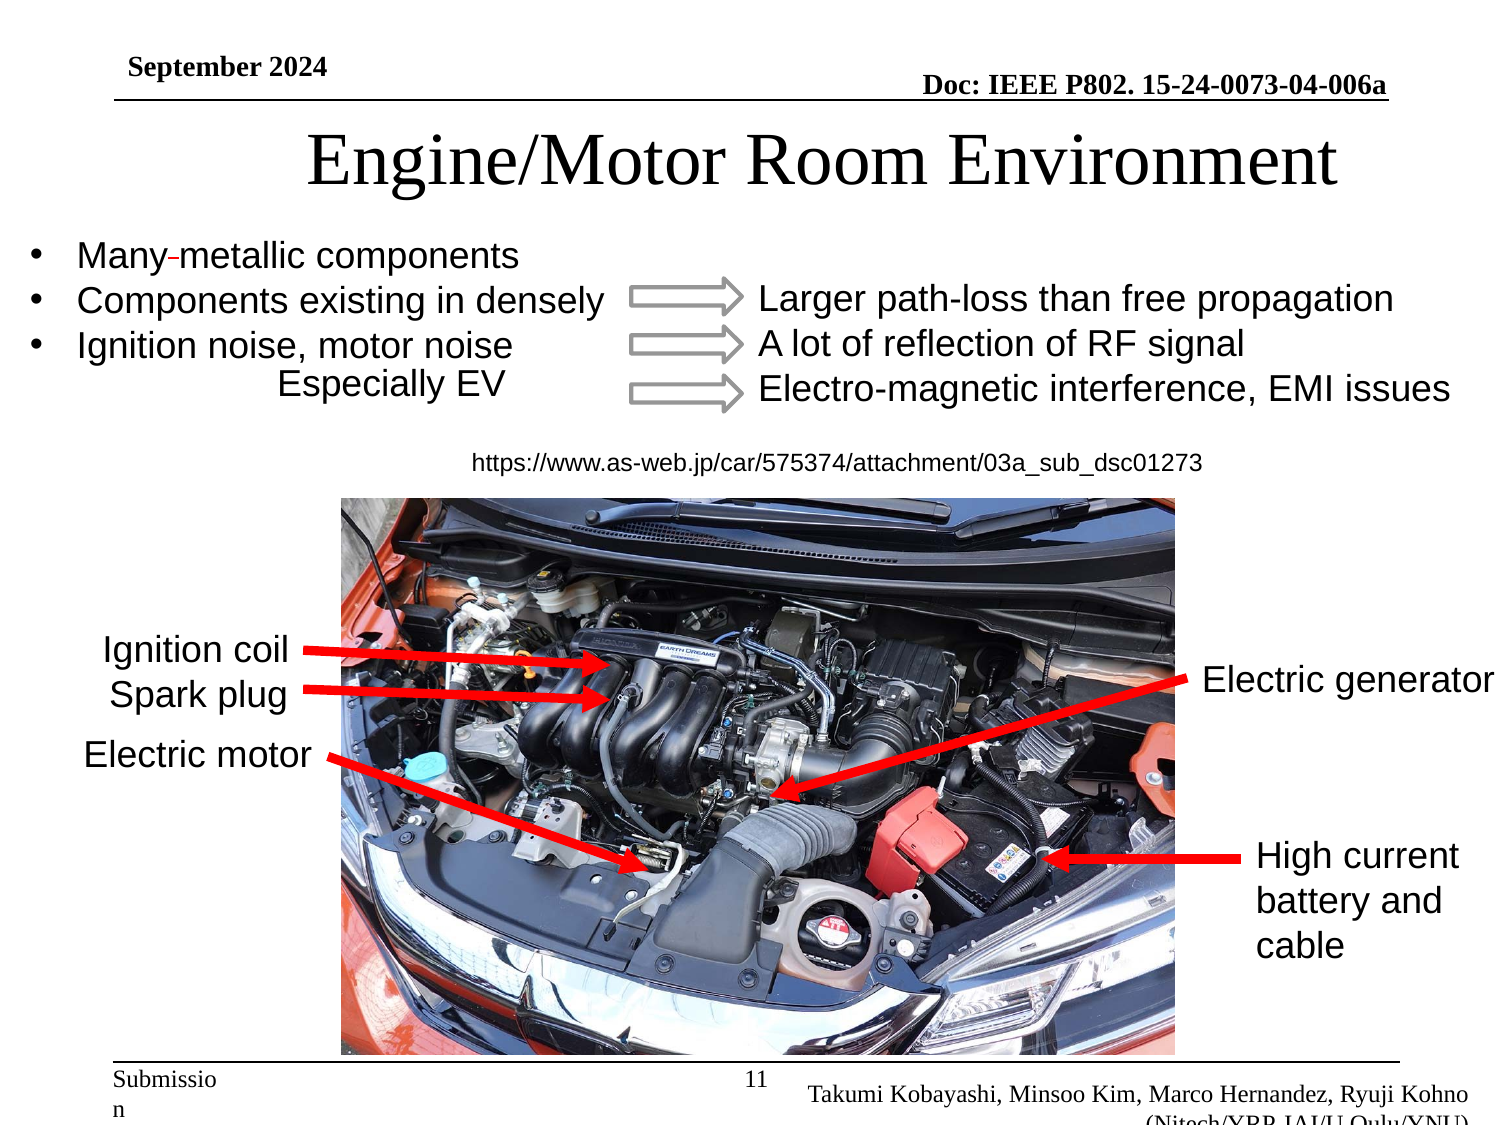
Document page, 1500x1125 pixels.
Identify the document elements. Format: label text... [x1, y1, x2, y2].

text_box Electric generator [1187, 647, 1500, 708]
text_box [629, 324, 745, 351]
text_box Electric motor [68, 722, 335, 783]
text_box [327, 756, 650, 871]
slide_number 11 [712, 1063, 801, 1093]
text_box Spark plug [94, 663, 335, 723]
picture [340, 497, 1175, 1055]
text_box Ignition coil [87, 617, 335, 678]
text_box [302, 649, 611, 666]
text_box Especially EV [262, 351, 1019, 457]
text_box https://www.as-web.jp/car/575374/attachment/03a_sub_dsc01273 [456, 439, 1365, 485]
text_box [302, 689, 611, 701]
text_box [629, 276, 745, 317]
text_box Many metallic components Components existing in densely Ignition noise, motor noise [15, 223, 641, 374]
title Engine/Motor Room Environment [291, 112, 1388, 197]
footer Takumi Kobayashi, Minsoo Kim, Marco Hernandez, Ryuji Kohno (Nitech/YRP-IAI/U.Oulu/YNU) [769, 1062, 1485, 1117]
text_box High current battery and cable [1241, 823, 1500, 974]
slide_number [112, 62, 375, 98]
text_box Larger path-loss than free propagation A lot of reflection of RF signal Electro-magnetic interference, EMI issues [743, 266, 1500, 462]
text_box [769, 677, 1188, 797]
